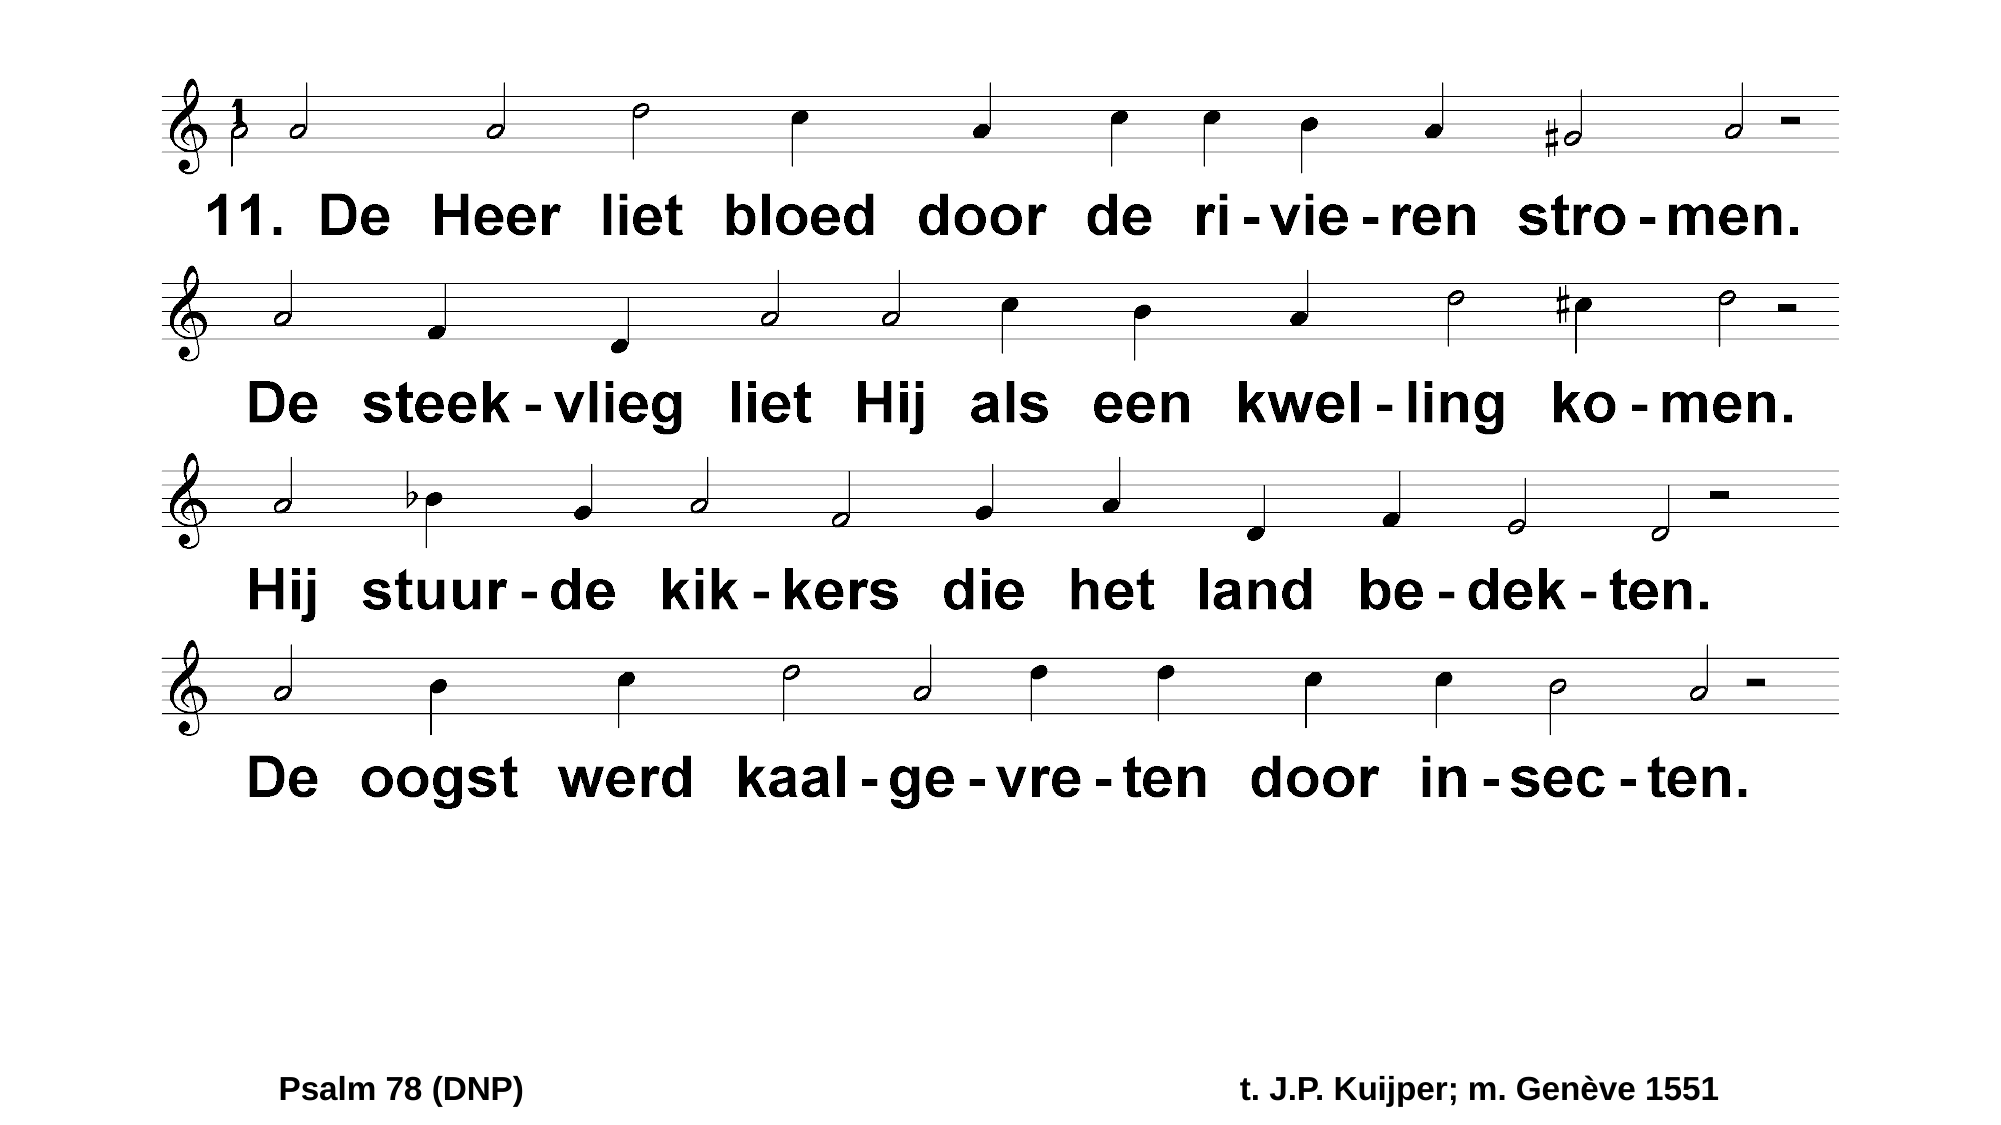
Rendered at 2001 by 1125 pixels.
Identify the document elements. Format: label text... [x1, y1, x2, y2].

text_box Psalm 78 (DNP) t. J.P. Kuijper; m. Genève 1551 [263, 1059, 1745, 1115]
picture [145, 62, 1855, 825]
